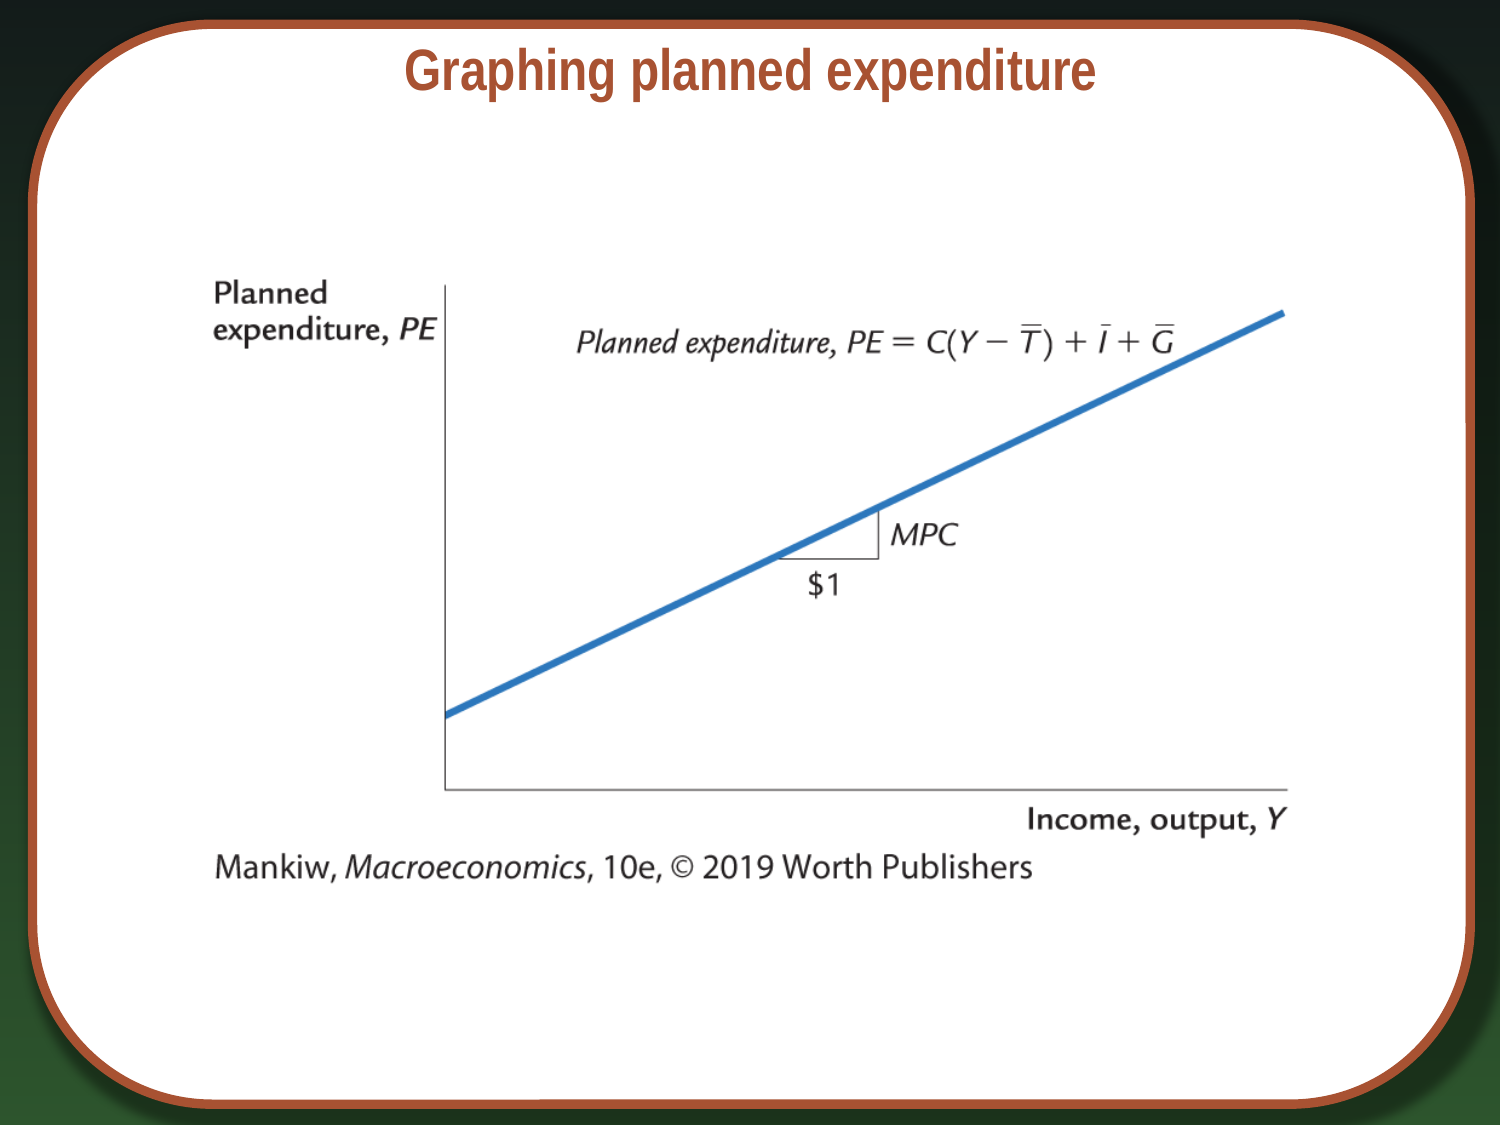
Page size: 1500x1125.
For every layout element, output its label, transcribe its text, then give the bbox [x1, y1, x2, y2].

title Graphing planned expenditure [84, 24, 1419, 150]
picture [85, 276, 1417, 887]
